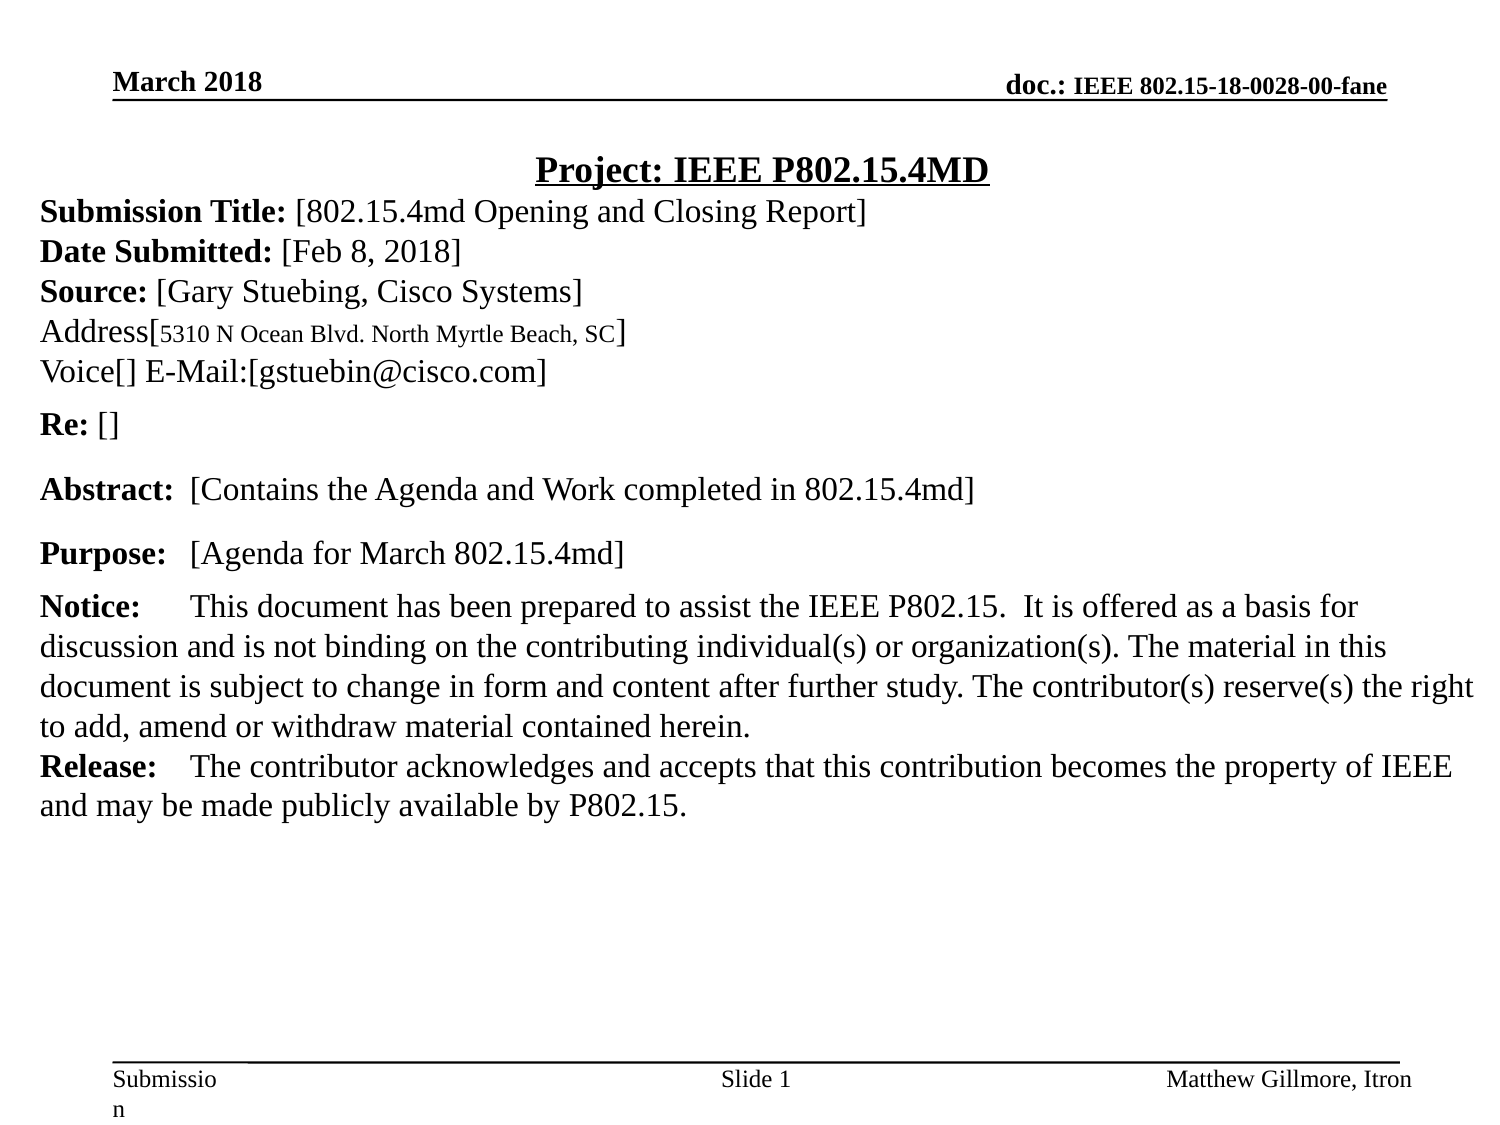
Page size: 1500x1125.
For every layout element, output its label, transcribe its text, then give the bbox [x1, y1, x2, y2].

text_box Project: IEEE P802.15.4MD Submission Title: [802.15.4md Opening and Closing Report] Date Submitted: [Feb 8, 2018] Source: [Gary Stuebing, Cisco Systems] Address[5310 N Ocean Blvd. North Myrtle Beach, SC] Voice[] E-Mail:[gstuebin@cisco.com] Re: [] Abstract: [Contains the Agenda and Work completed in 802.15.4md] Purpose: [Agenda for March 802.15.4md] Notice: This document has been prepared to assist the IEEE P802.15. It is offered as a basis for discussion and is not binding on the contributing individual(s) or organization(s). The material in this document is subject to change in form and content after further study. The contributor(s) reserve(s) the right to add, amend or withdraw material contained herein. Release: The contributor acknowledges and accepts that this contribution becomes the property of IEEE and may be made publicly available by P802.15. [24, 137, 1500, 831]
footer Matthew Gillmore, Itron [900, 1062, 1413, 1093]
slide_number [112, 62, 375, 98]
slide_number Slide 1 [712, 1062, 800, 1093]
